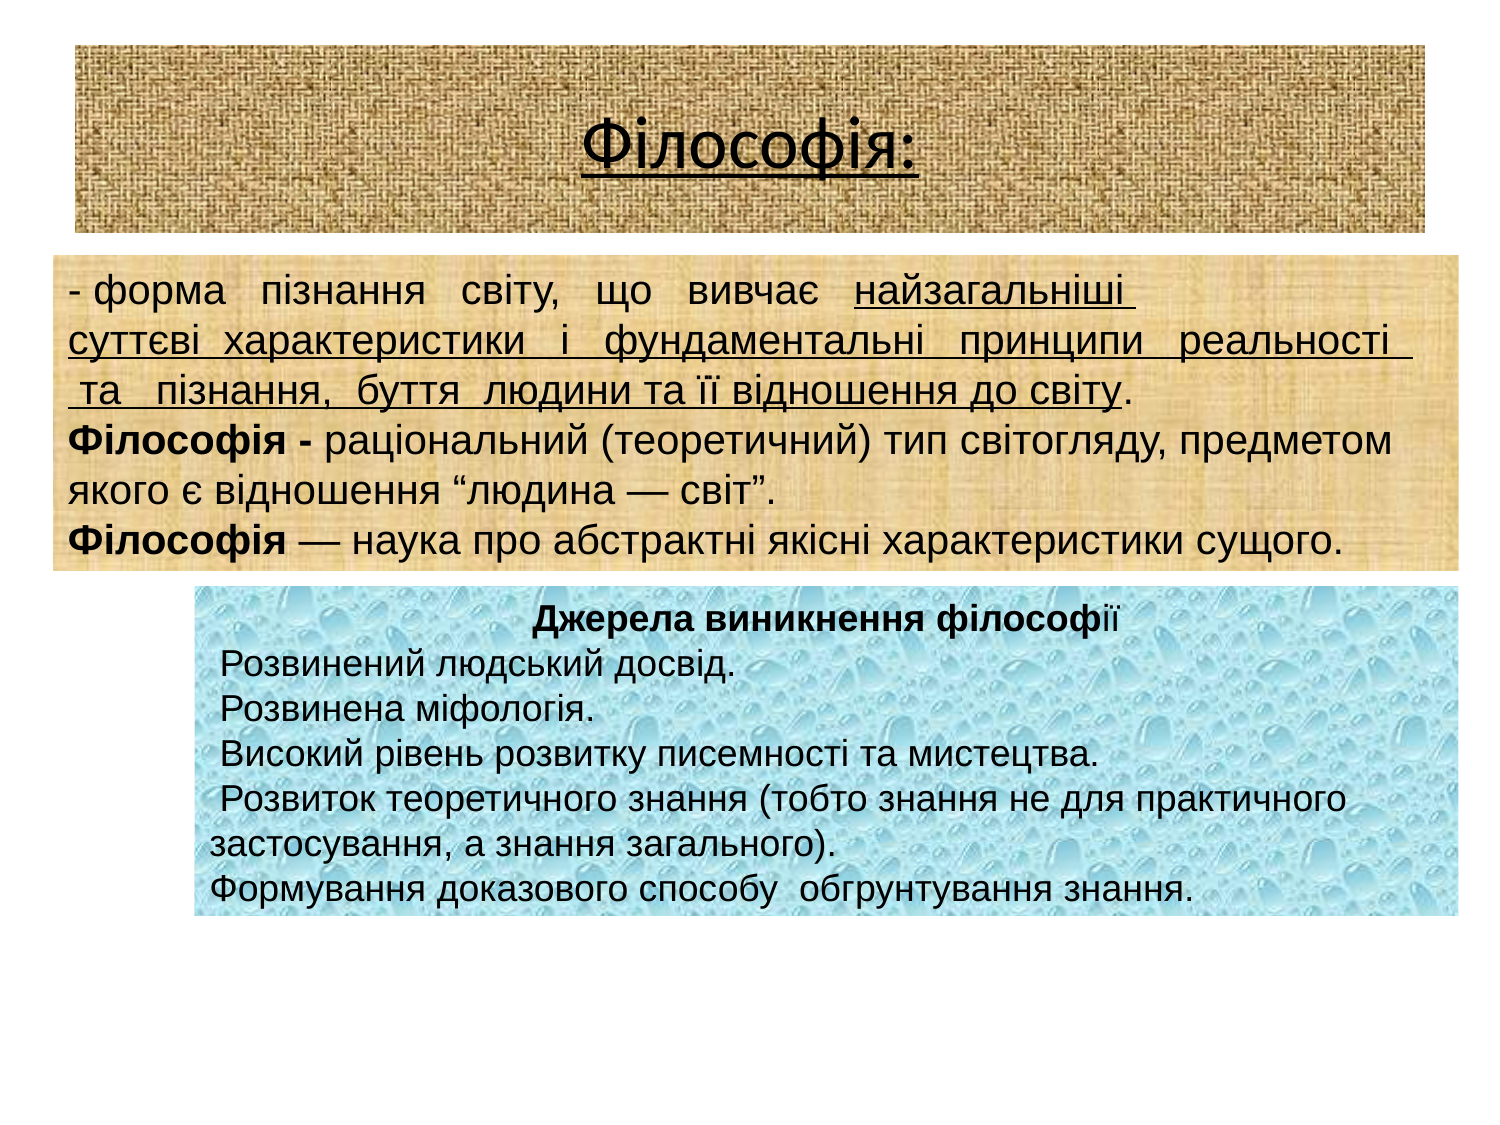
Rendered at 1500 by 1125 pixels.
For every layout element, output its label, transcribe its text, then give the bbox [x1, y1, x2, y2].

text_box Джерела виникнення філософії ­ Розвинений людський досвід. ­ Розвинена міфологія. ­ Високий рівень розвитку писемності та мистецтва. ­ Розвиток теоретичного знання (тобто знання не для практичного застосування, а знання загального). Формування доказового способу обгрунтування знання. [194, 586, 1459, 916]
title Філософія: [74, 44, 1426, 233]
text_box - форма пізнання світу, що вивчає найзагальніші суттєві характеристики і фундаментальні принципи реальності та пізнання, буття людини та її відношення до світу. Філософія - раціональний (теоретичний) тип світогляду, предметом якого є відношення “людина — світ”. Філософія — наука про абстрактні якісні характеристики сущого. [53, 255, 1459, 571]
